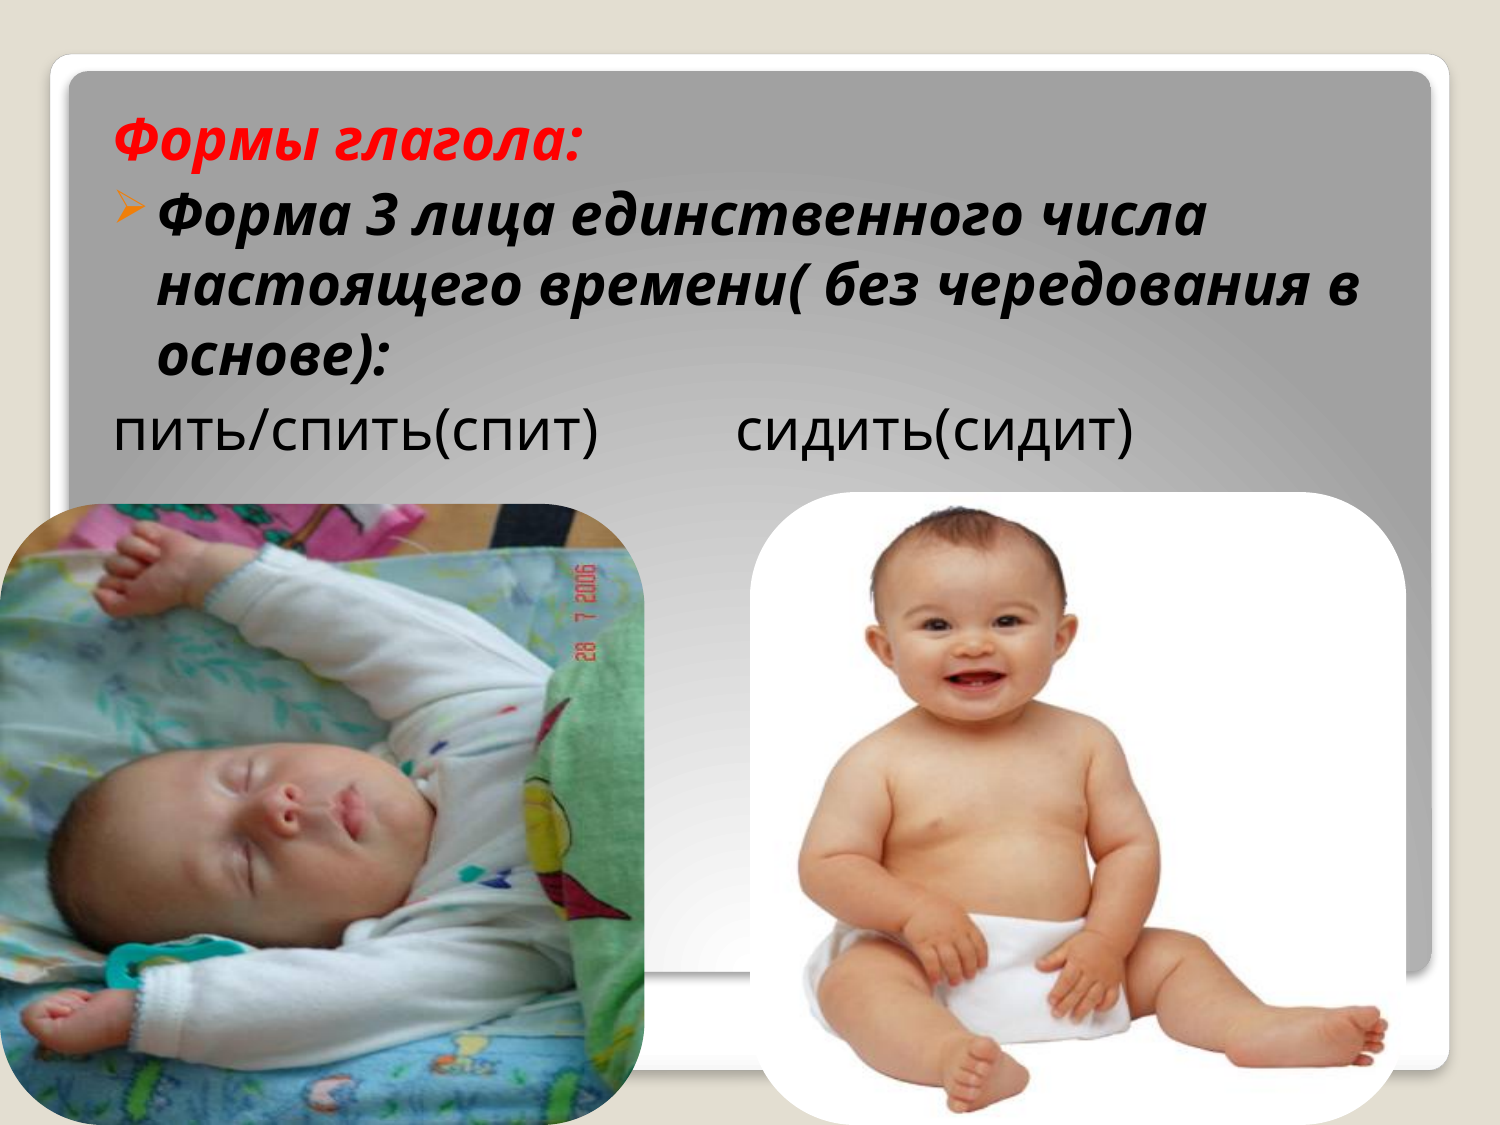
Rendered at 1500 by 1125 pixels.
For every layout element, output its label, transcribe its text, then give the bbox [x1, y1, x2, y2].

picture [0, 503, 645, 1125]
list Формы глагола: Форма 3 лица единственного числа настоящего времени( без чередования в основе): пить/спить(спит) сидить(сидит) [82, 86, 1425, 774]
picture [749, 491, 1407, 1125]
